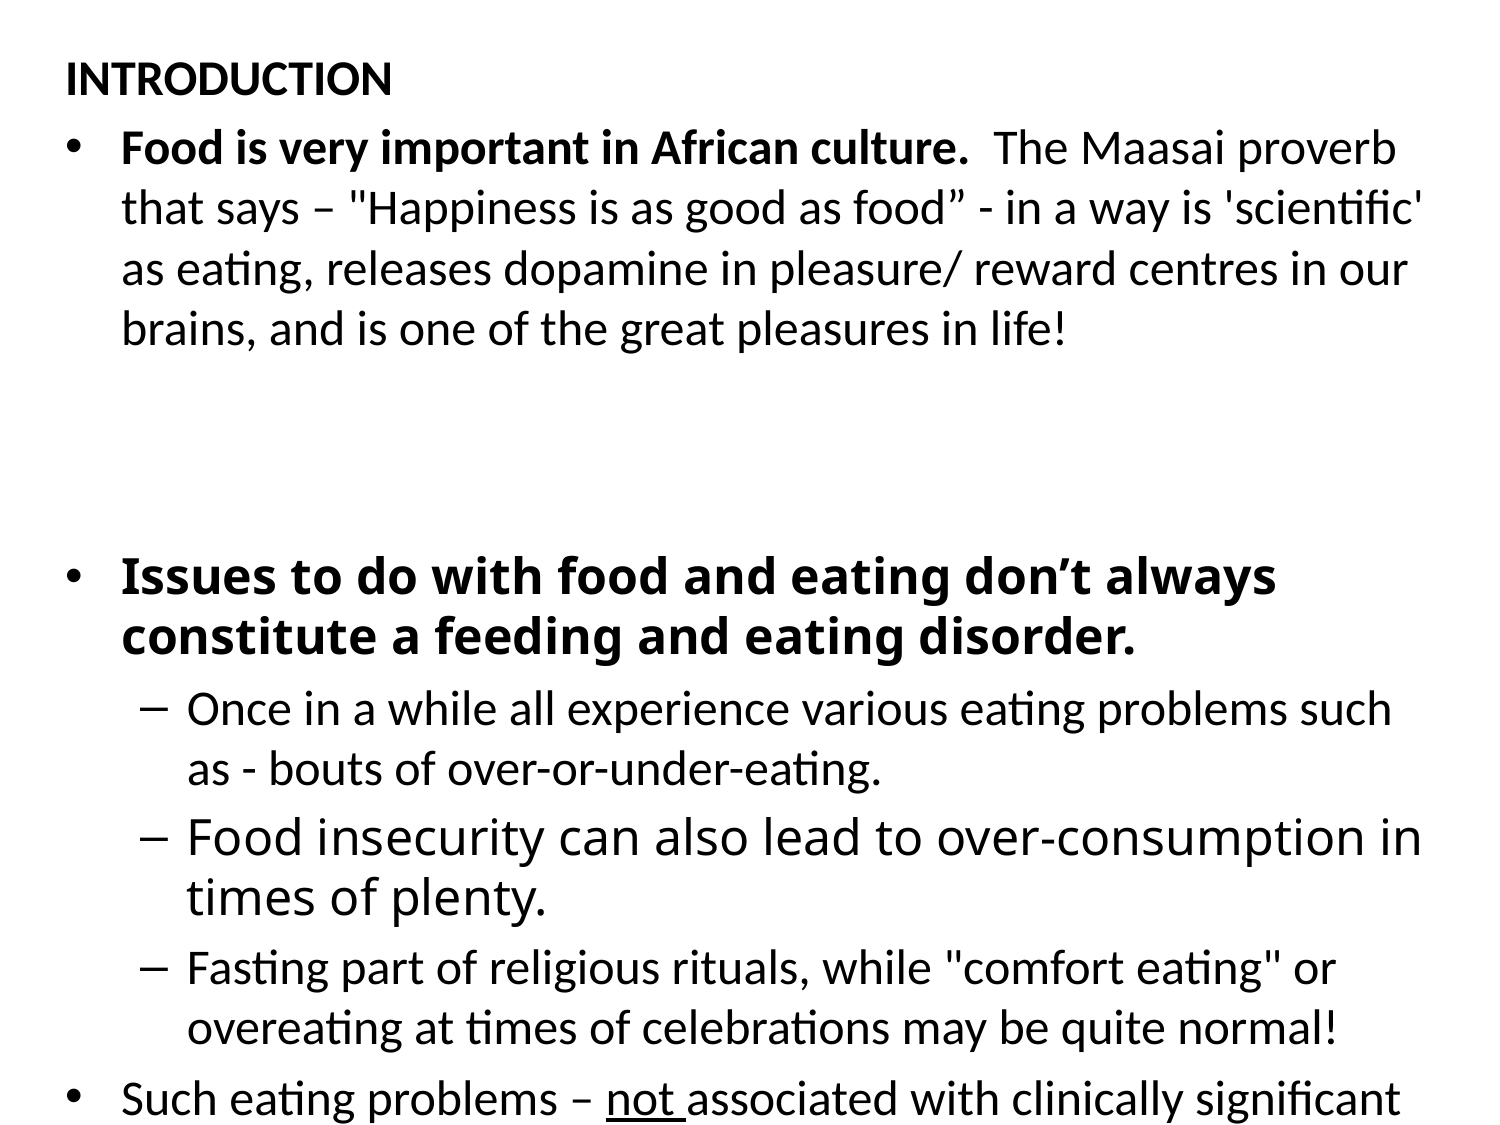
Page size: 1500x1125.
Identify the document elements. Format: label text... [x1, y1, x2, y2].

list INTRODUCTION Food is very important in African culture. The Maasai proverb that says – "Happiness is as good as food” - in a way is 'scientific' as eating, releases dopamine in pleasure/ reward centres in our brains, and is one of the great pleasures in life! Issues to do with food and eating don’t always constitute a feeding and eating disorder. Once in a while all experience various eating problems such as - bouts of over-or-under-eating. Food insecurity can also lead to over-consumption in times of plenty. Fasting part of religious rituals, while "comfort eating" or overeating at times of celebrations may be quite normal! Such eating problems – not associated with clinically significant functional or developmental impairment don’t constitute FEDS. [50, 37, 1463, 1063]
